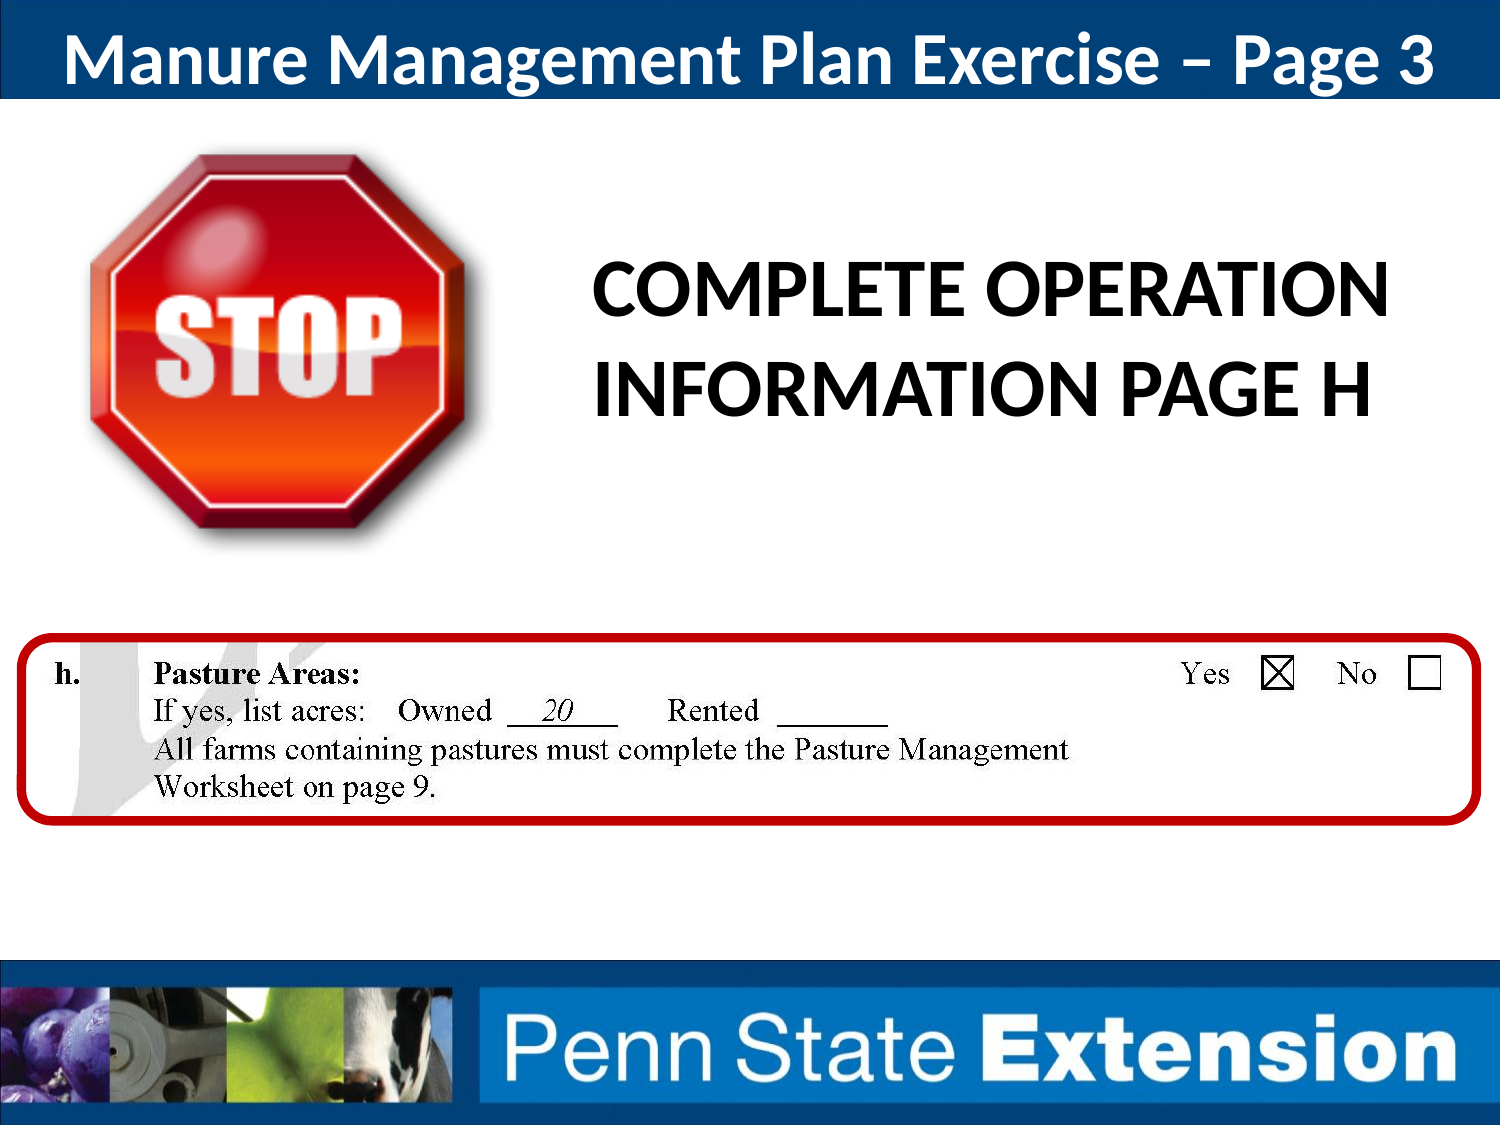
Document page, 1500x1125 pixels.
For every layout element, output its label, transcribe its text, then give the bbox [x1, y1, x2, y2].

text_box Complete operation information page h [592, 232, 1431, 458]
picture [0, 960, 1500, 1125]
picture [21, 637, 1477, 822]
text_box Manure Management Plan Exercise – Page 3 [0, 0, 1500, 100]
picture [54, 118, 505, 570]
